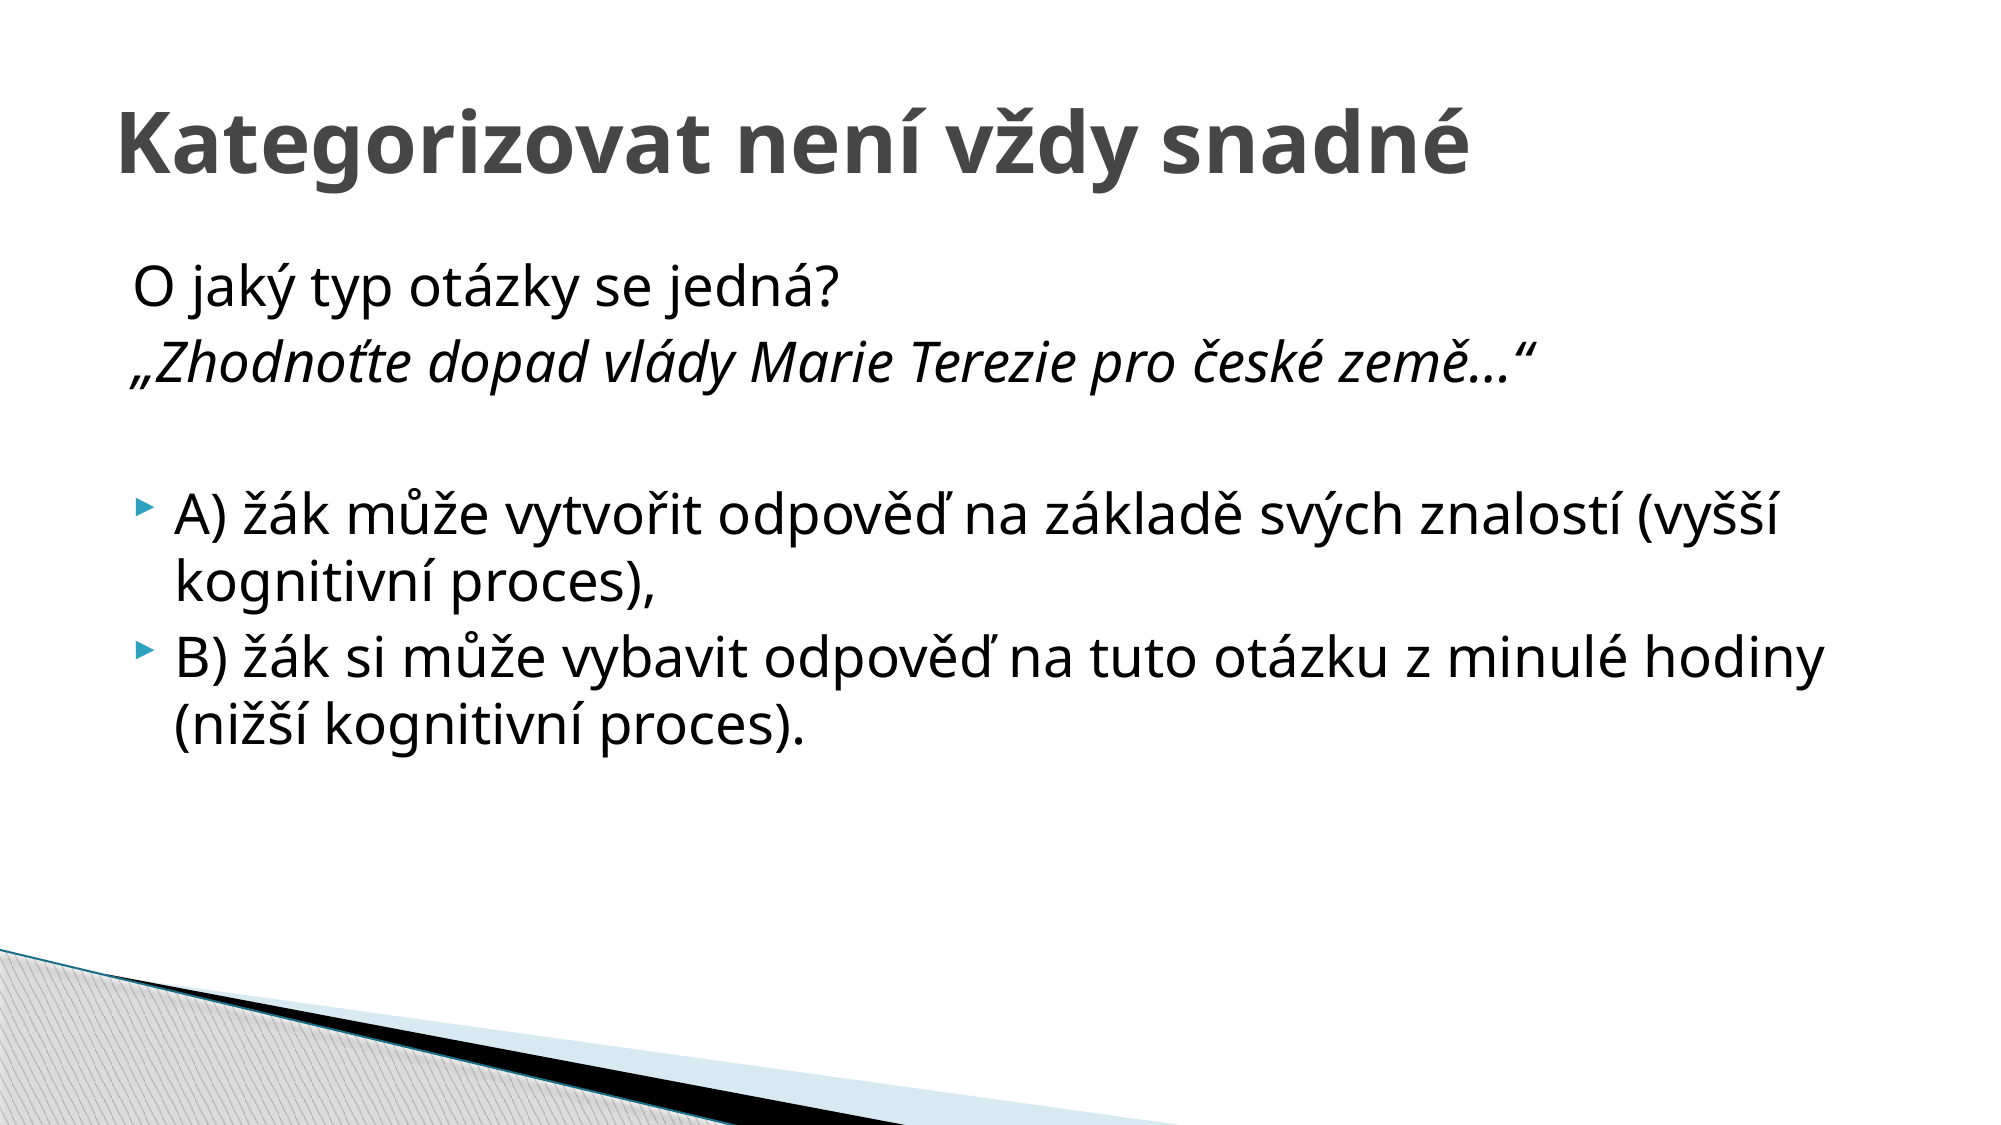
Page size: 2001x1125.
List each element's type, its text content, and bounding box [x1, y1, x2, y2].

list O jaký typ otázky se jedná? „Zhodnoťte dopad vlády Marie Terezie pro české země…“ A) žák může vytvořit odpověď na základě svých znalostí (vyšší kognitivní proces), B) žák si může vybavit odpověď na tuto otázku z minulé hodiny (nižší kognitivní proces). [99, 243, 1900, 986]
title Kategorizovat není vždy snadné [99, 45, 1900, 233]
